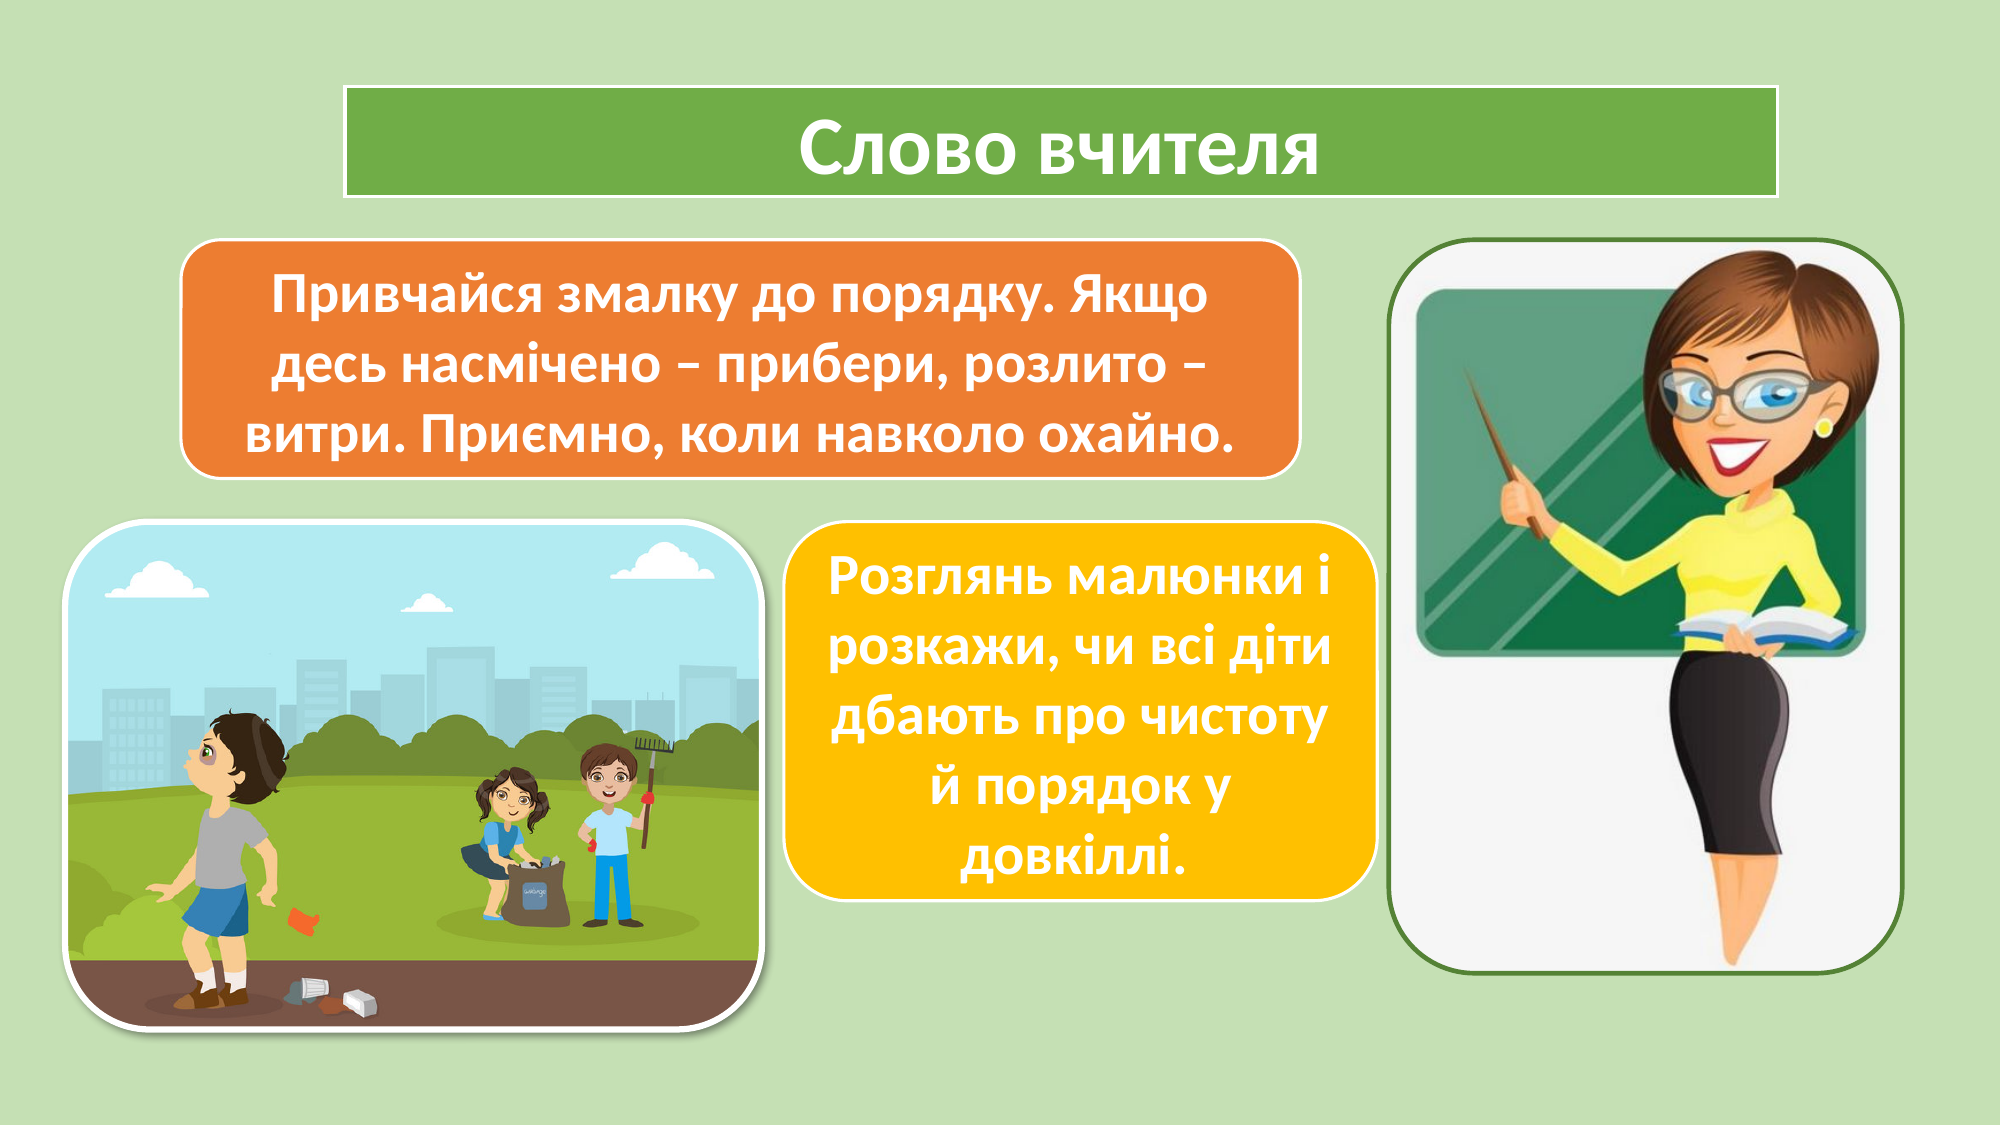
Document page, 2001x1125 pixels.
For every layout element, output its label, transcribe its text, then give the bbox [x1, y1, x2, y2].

text_box Привчайся змалку до порядку. Якщо десь насмічено – прибери, розлито – витри. Приємно, коли навколо охайно. [179, 238, 1302, 481]
text_box Слово вчителя [343, 85, 1779, 198]
picture [1388, 239, 1903, 974]
picture [65, 521, 762, 1030]
text_box Розглянь малюнки і розкажи, чи всі діти дбають про чистоту й порядок у довкіллі. [782, 520, 1379, 903]
